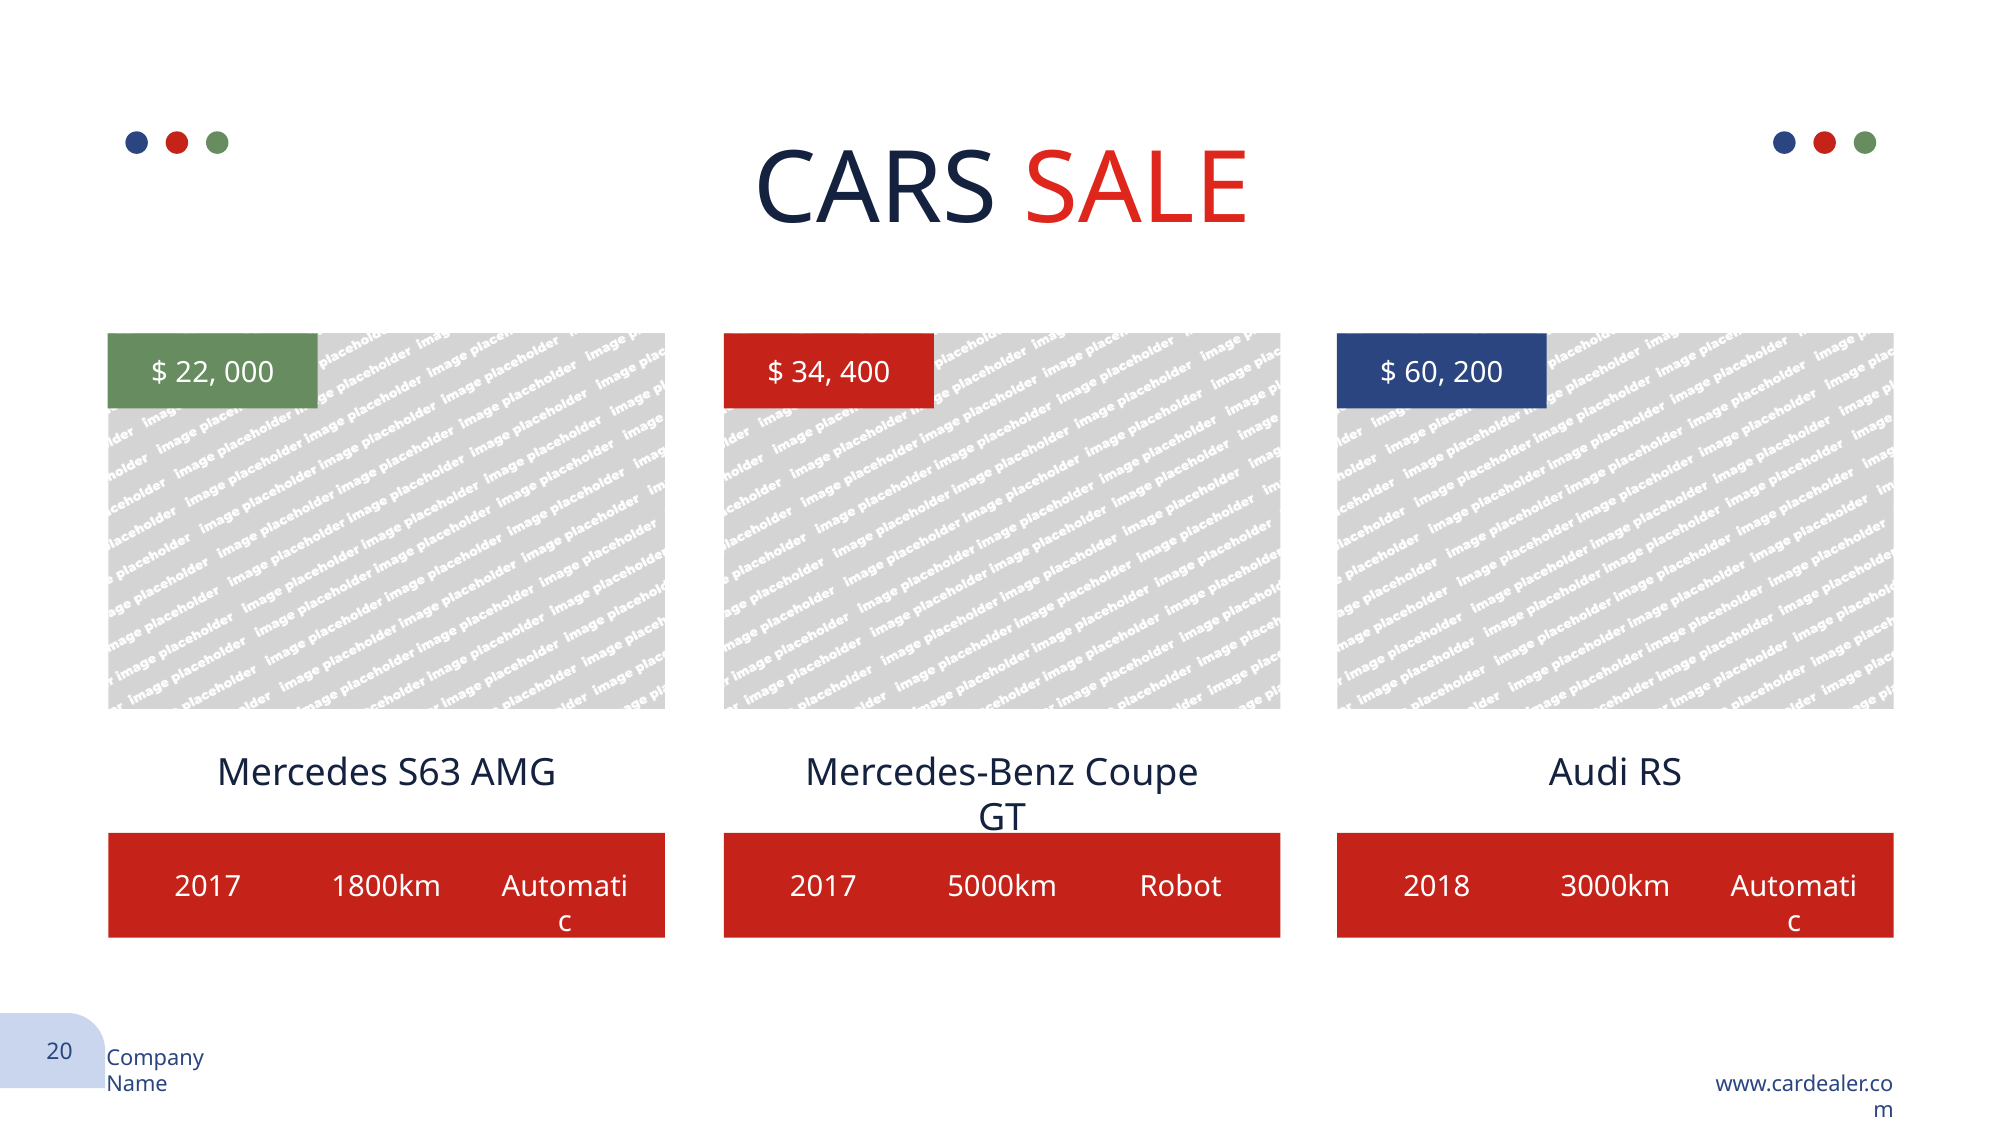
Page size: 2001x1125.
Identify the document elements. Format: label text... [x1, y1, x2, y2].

text_box 20. [0, 1013, 106, 1089]
picture [108, 333, 666, 710]
text_box [1337, 832, 1894, 938]
text_box CARS SALE [481, 114, 1524, 251]
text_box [740, 859, 1264, 911]
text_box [125, 859, 648, 911]
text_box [1354, 859, 1877, 911]
picture [1336, 333, 1894, 710]
text_box [108, 832, 665, 938]
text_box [107, 333, 318, 409]
picture [723, 333, 1281, 710]
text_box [125, 131, 229, 155]
text_box Mercedes-Benz Coupe GT [774, 740, 1230, 802]
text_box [1336, 333, 1547, 409]
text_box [1772, 131, 1877, 155]
text_box Audi RS [1421, 740, 1810, 802]
text_box Mercedes S63 AMG [193, 740, 581, 802]
text_box [723, 832, 1281, 938]
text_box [723, 333, 935, 409]
